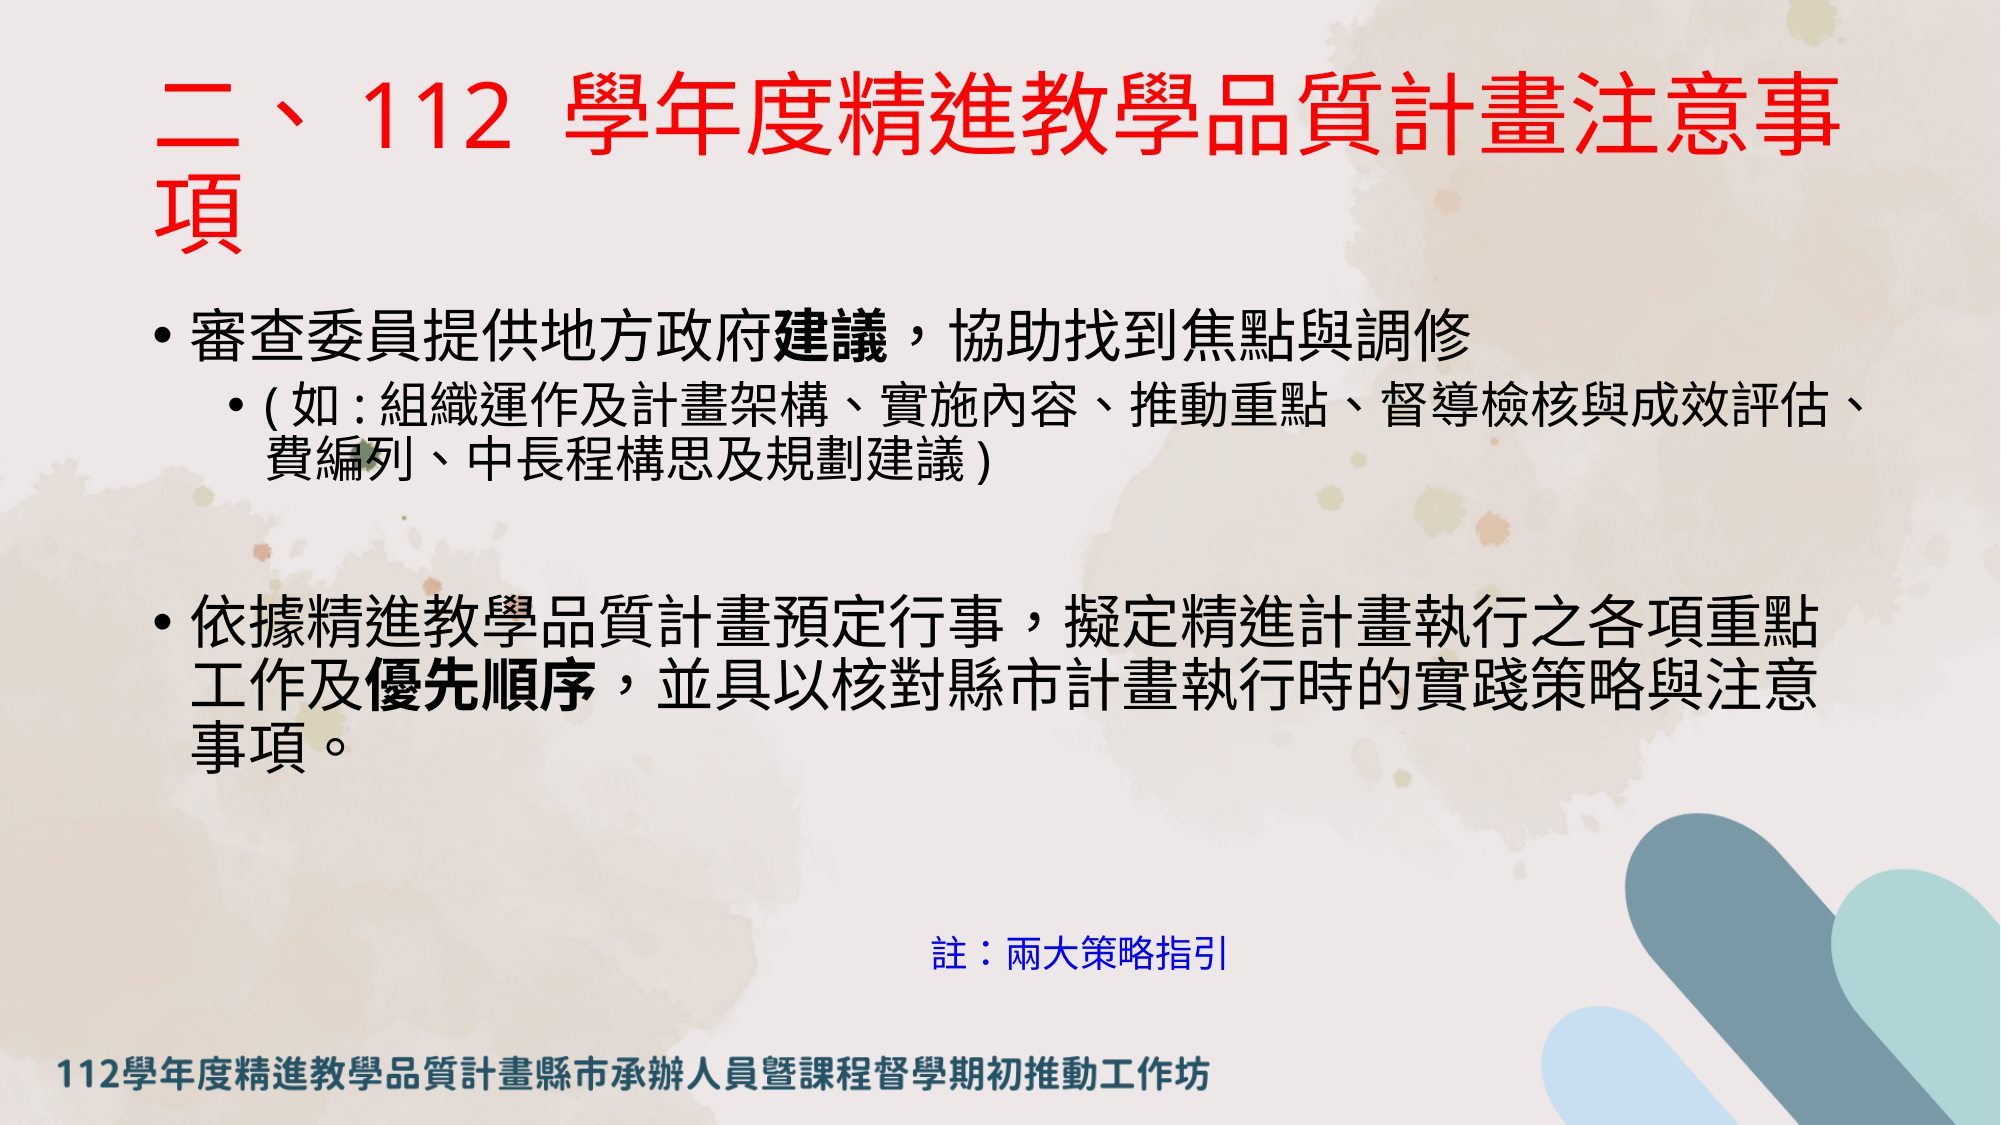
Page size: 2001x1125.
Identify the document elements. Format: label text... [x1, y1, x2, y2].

list 審查委員提供地方政府建議，協助找到焦點與調修 (如:組織運作及計畫架構、實施內容、推動重點、督導檢核與成效評估、費編列、中長程構思及規劃建議) 依據精進教學品質計畫預定行事，擬定精進計畫執行之各項重點工作及優先順序，並具以核對縣市計畫執行時的實踐策略與注意事項。 [137, 299, 1863, 817]
picture [0, 0, 2001, 1125]
text_box 註：兩大策略指引 [915, 922, 1254, 983]
title 二、112 學年度精進教學品質計畫注意事項 [137, 59, 1903, 278]
